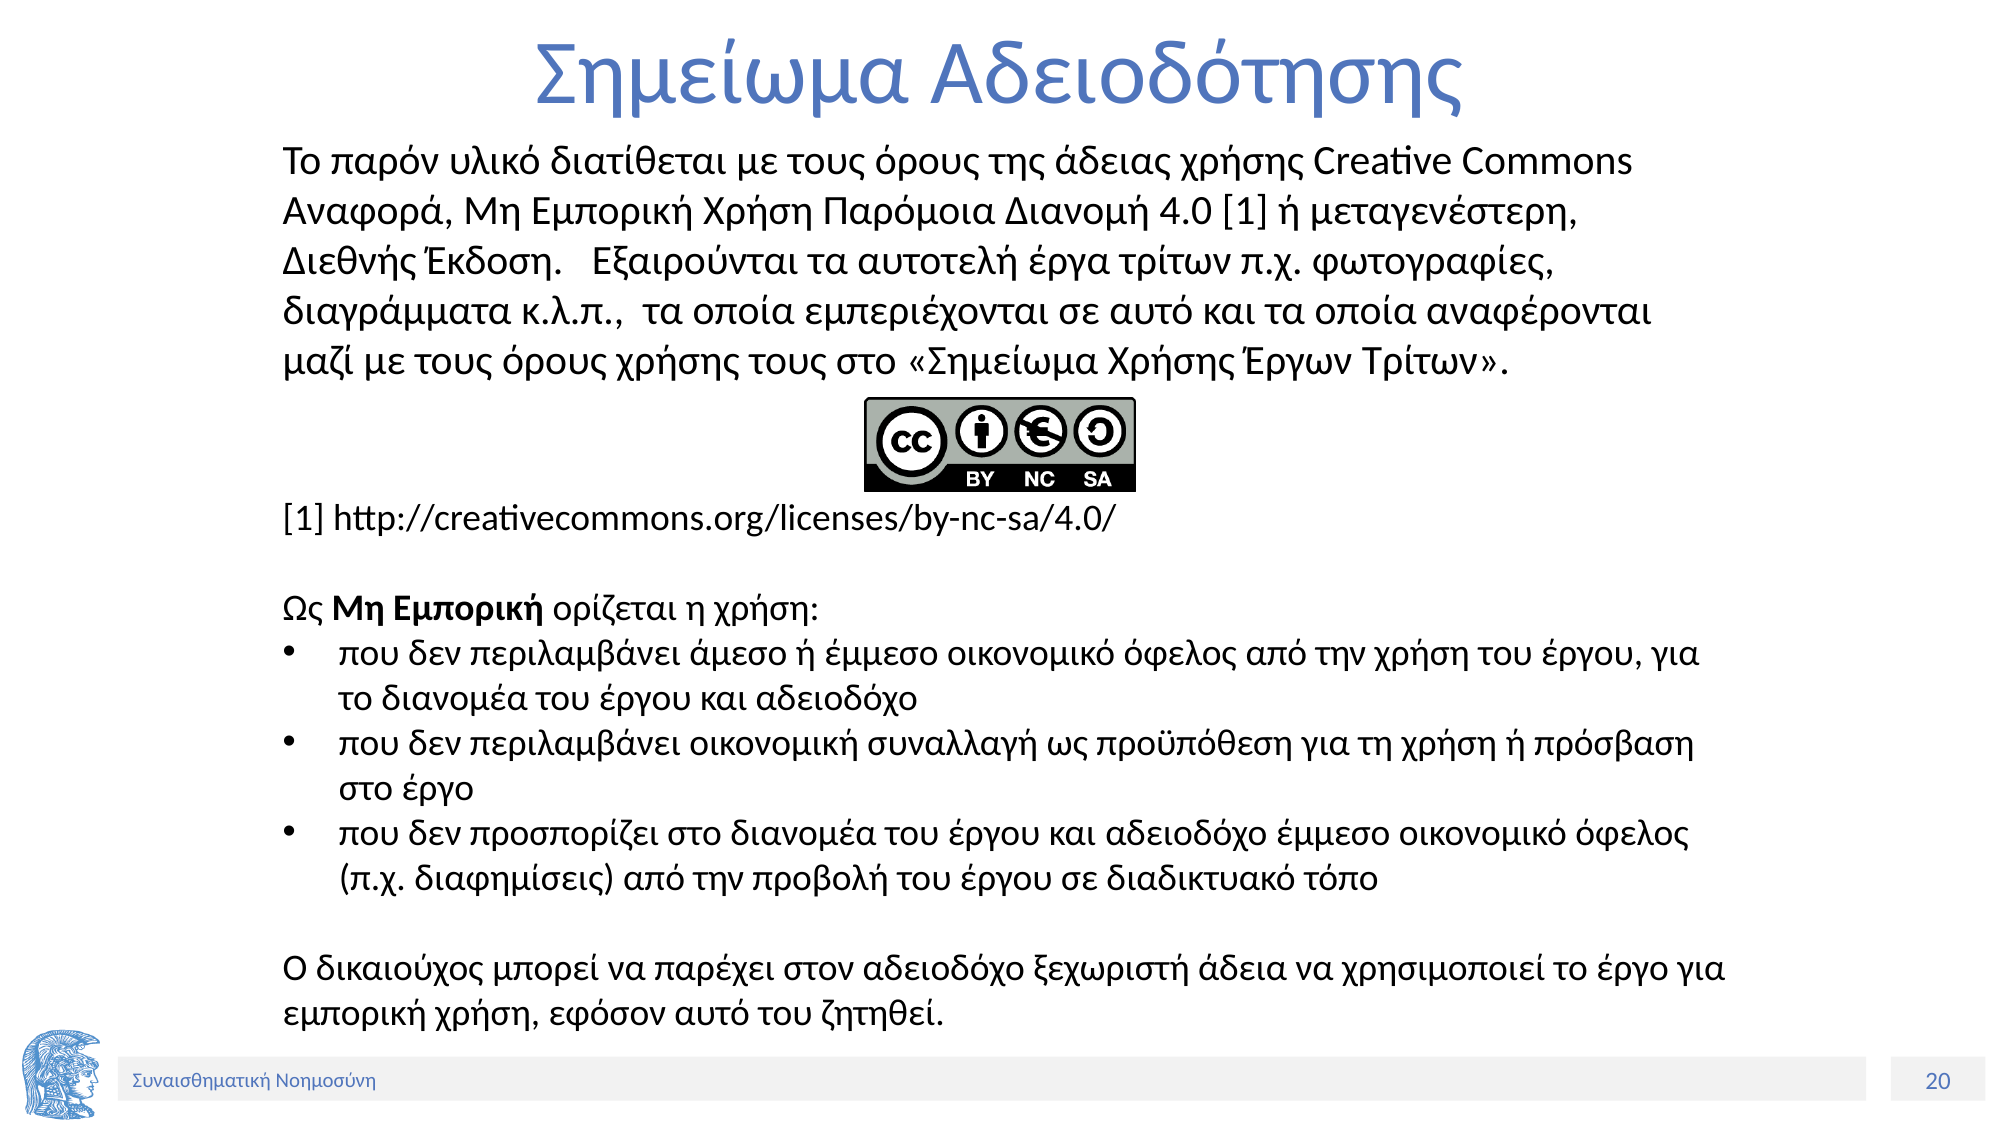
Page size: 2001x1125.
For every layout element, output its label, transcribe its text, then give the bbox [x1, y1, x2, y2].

title Σημείωμα Αδειοδότησης [324, 0, 1675, 125]
list Το παρόν υλικό διατίθεται με τους όρους της άδειας χρήσης Creative Commons Αναφορά, Μη Εμπορική Χρήση Παρόμοια Διανομή 4.0 [1] ή μεταγενέστερη, Διεθνής Έκδοση. Εξαιρούνται τα αυτοτελή έργα τρίτων π.χ. φωτογραφίες, διαγράμματα κ.λ.π., τα οποία εμπεριέχονται σε αυτό και τα οποία αναφέρονται μαζί με τους όρους χρήσης τους στο «Σημείωμα Χρήσης Έργων Τρίτων». [267, 125, 1733, 362]
text_box [1] http://creativecommons.org/licenses/by-nc-sa/4.0/ Ως Μη Εμπορική ορίζεται η χρήση: που δεν περιλαμβάνει άμεσο ή έμμεσο οικονομικό όφελος από την χρήση του έργου, για το διανομέα του έργου και αδειοδόχο που δεν περιλαμβάνει οικονομική συναλλαγή ως προϋπόθεση για τη χρήση ή πρόσβαση στο έργο που δεν προσπορίζει στο διανομέα του έργου και αδειοδόχο έμμεσο οικονομικό όφελος (π.χ. διαφημίσεις) από την προβολή του έργου σε διαδικτυακό τόπο Ο δικαιούχος μπορεί να παρέχει στον αδειοδόχο ξεχωριστή άδεια να χρησιμοποιεί το έργο για εμπορική χρήση, εφόσον αυτό του ζητηθεί. [267, 479, 1750, 1047]
picture [864, 396, 1136, 492]
picture [12, 1026, 108, 1120]
